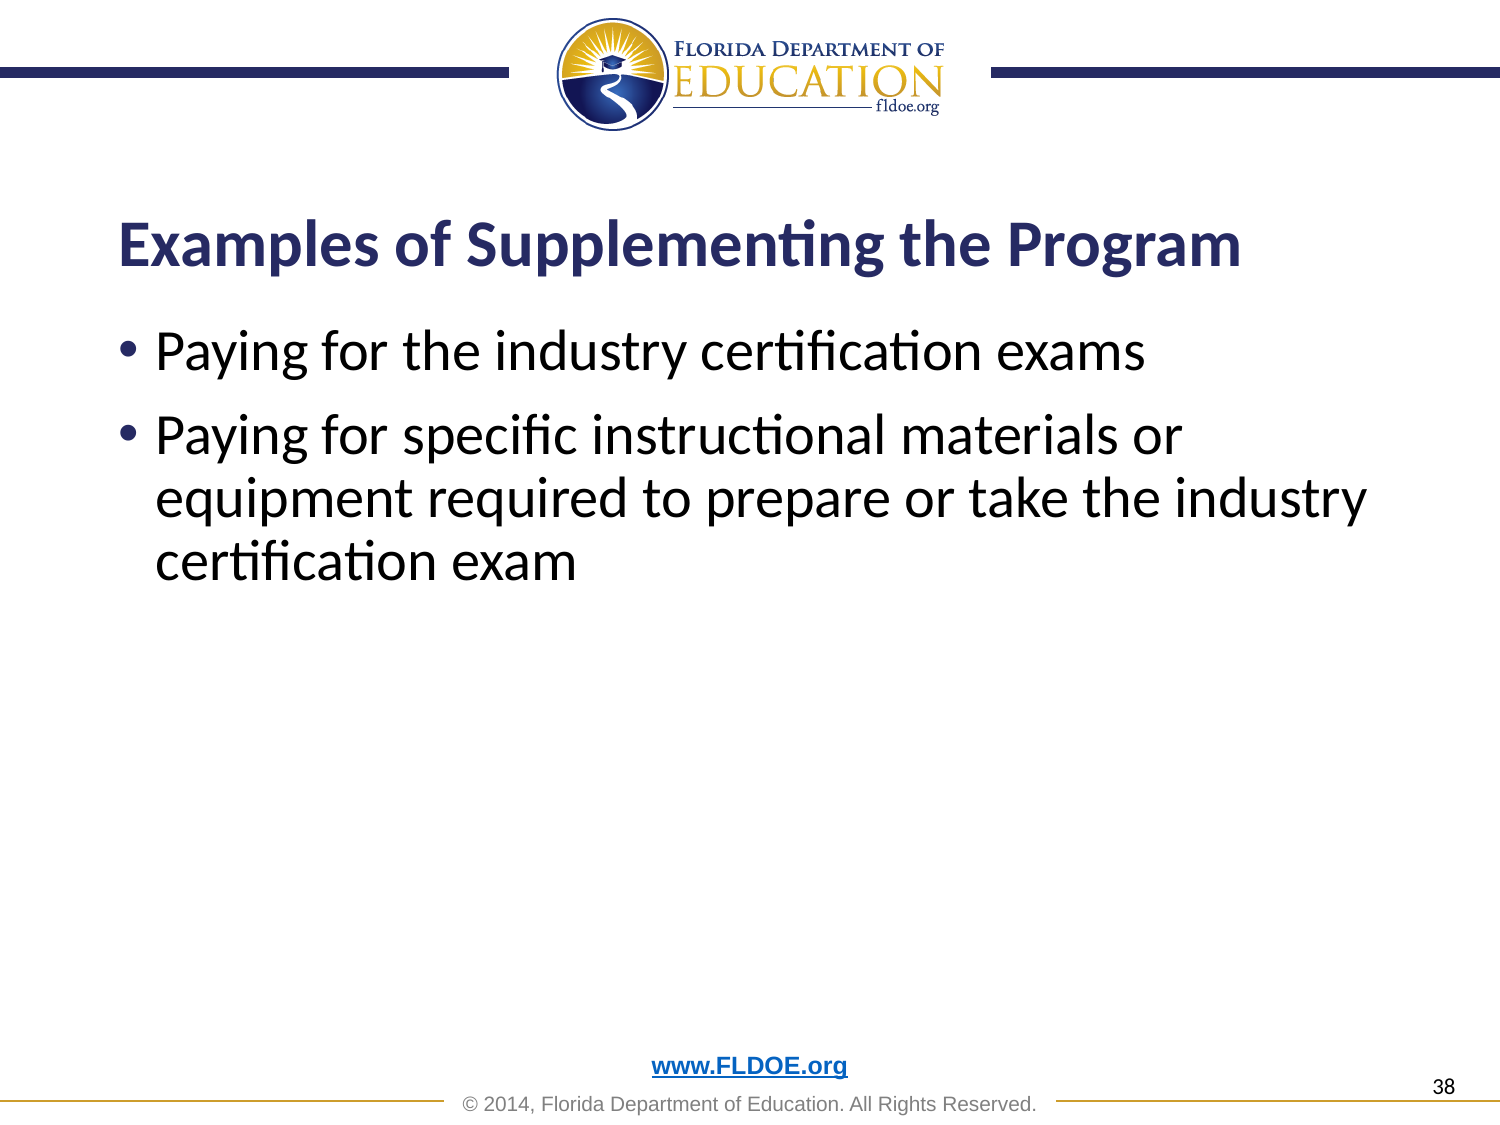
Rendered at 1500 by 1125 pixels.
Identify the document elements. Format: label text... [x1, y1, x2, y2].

picture [538, 3, 962, 145]
slide_number 38 [1120, 1055, 1471, 1116]
title Examples of Supplementing the Program [103, 158, 1397, 289]
list Paying for the industry certification exams Paying for specific instructional materials or equipment required to prepare or take the industry certification exam [103, 312, 1397, 1028]
